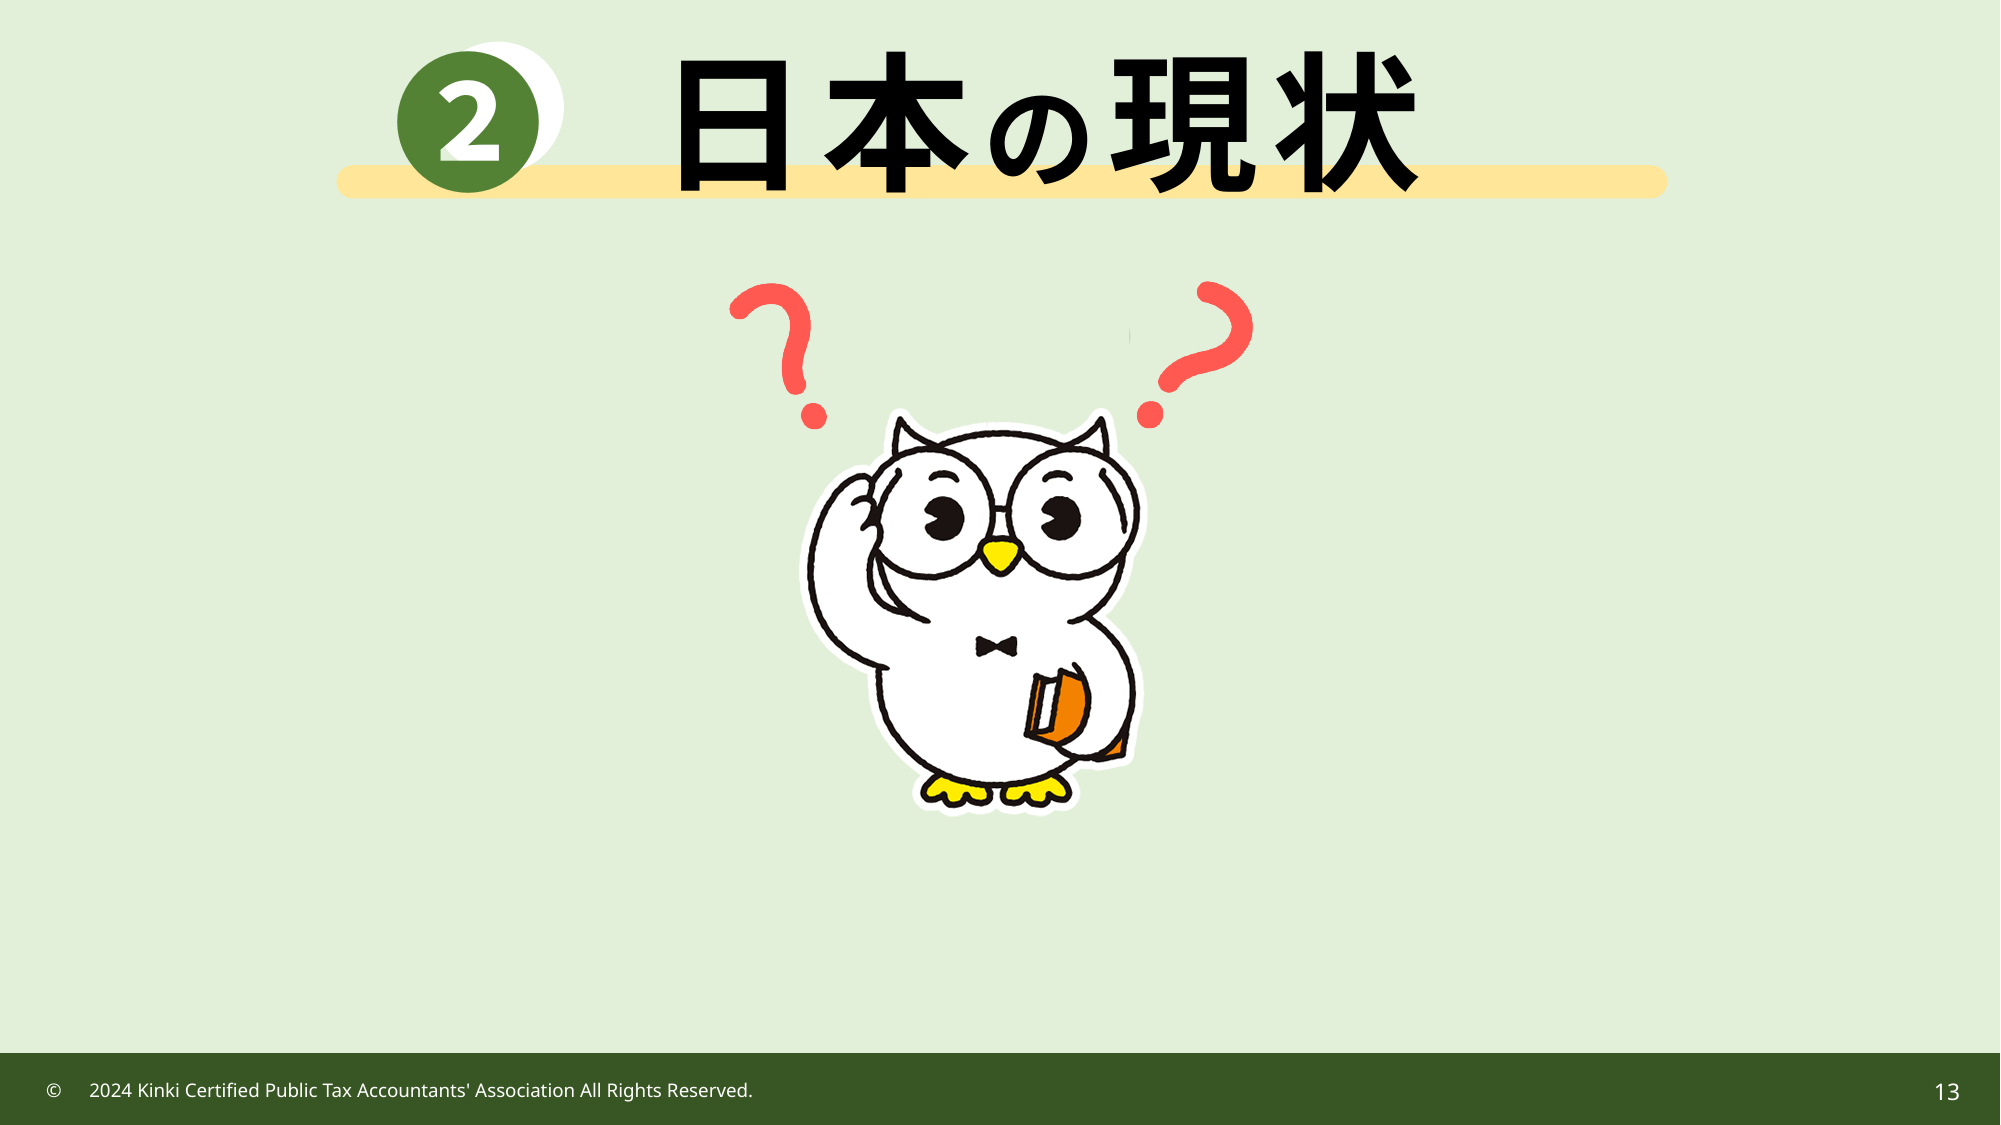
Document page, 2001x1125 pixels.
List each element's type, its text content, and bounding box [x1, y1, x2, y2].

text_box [0, 42, 1816, 220]
text_box 12 [1824, 1074, 1976, 1111]
text_box [0, 1052, 2000, 1125]
picture [716, 267, 1261, 818]
text_box © 2024 Kinki Certified Public Tax Accountants' Association All Rights Reserved. [31, 1071, 1521, 1109]
